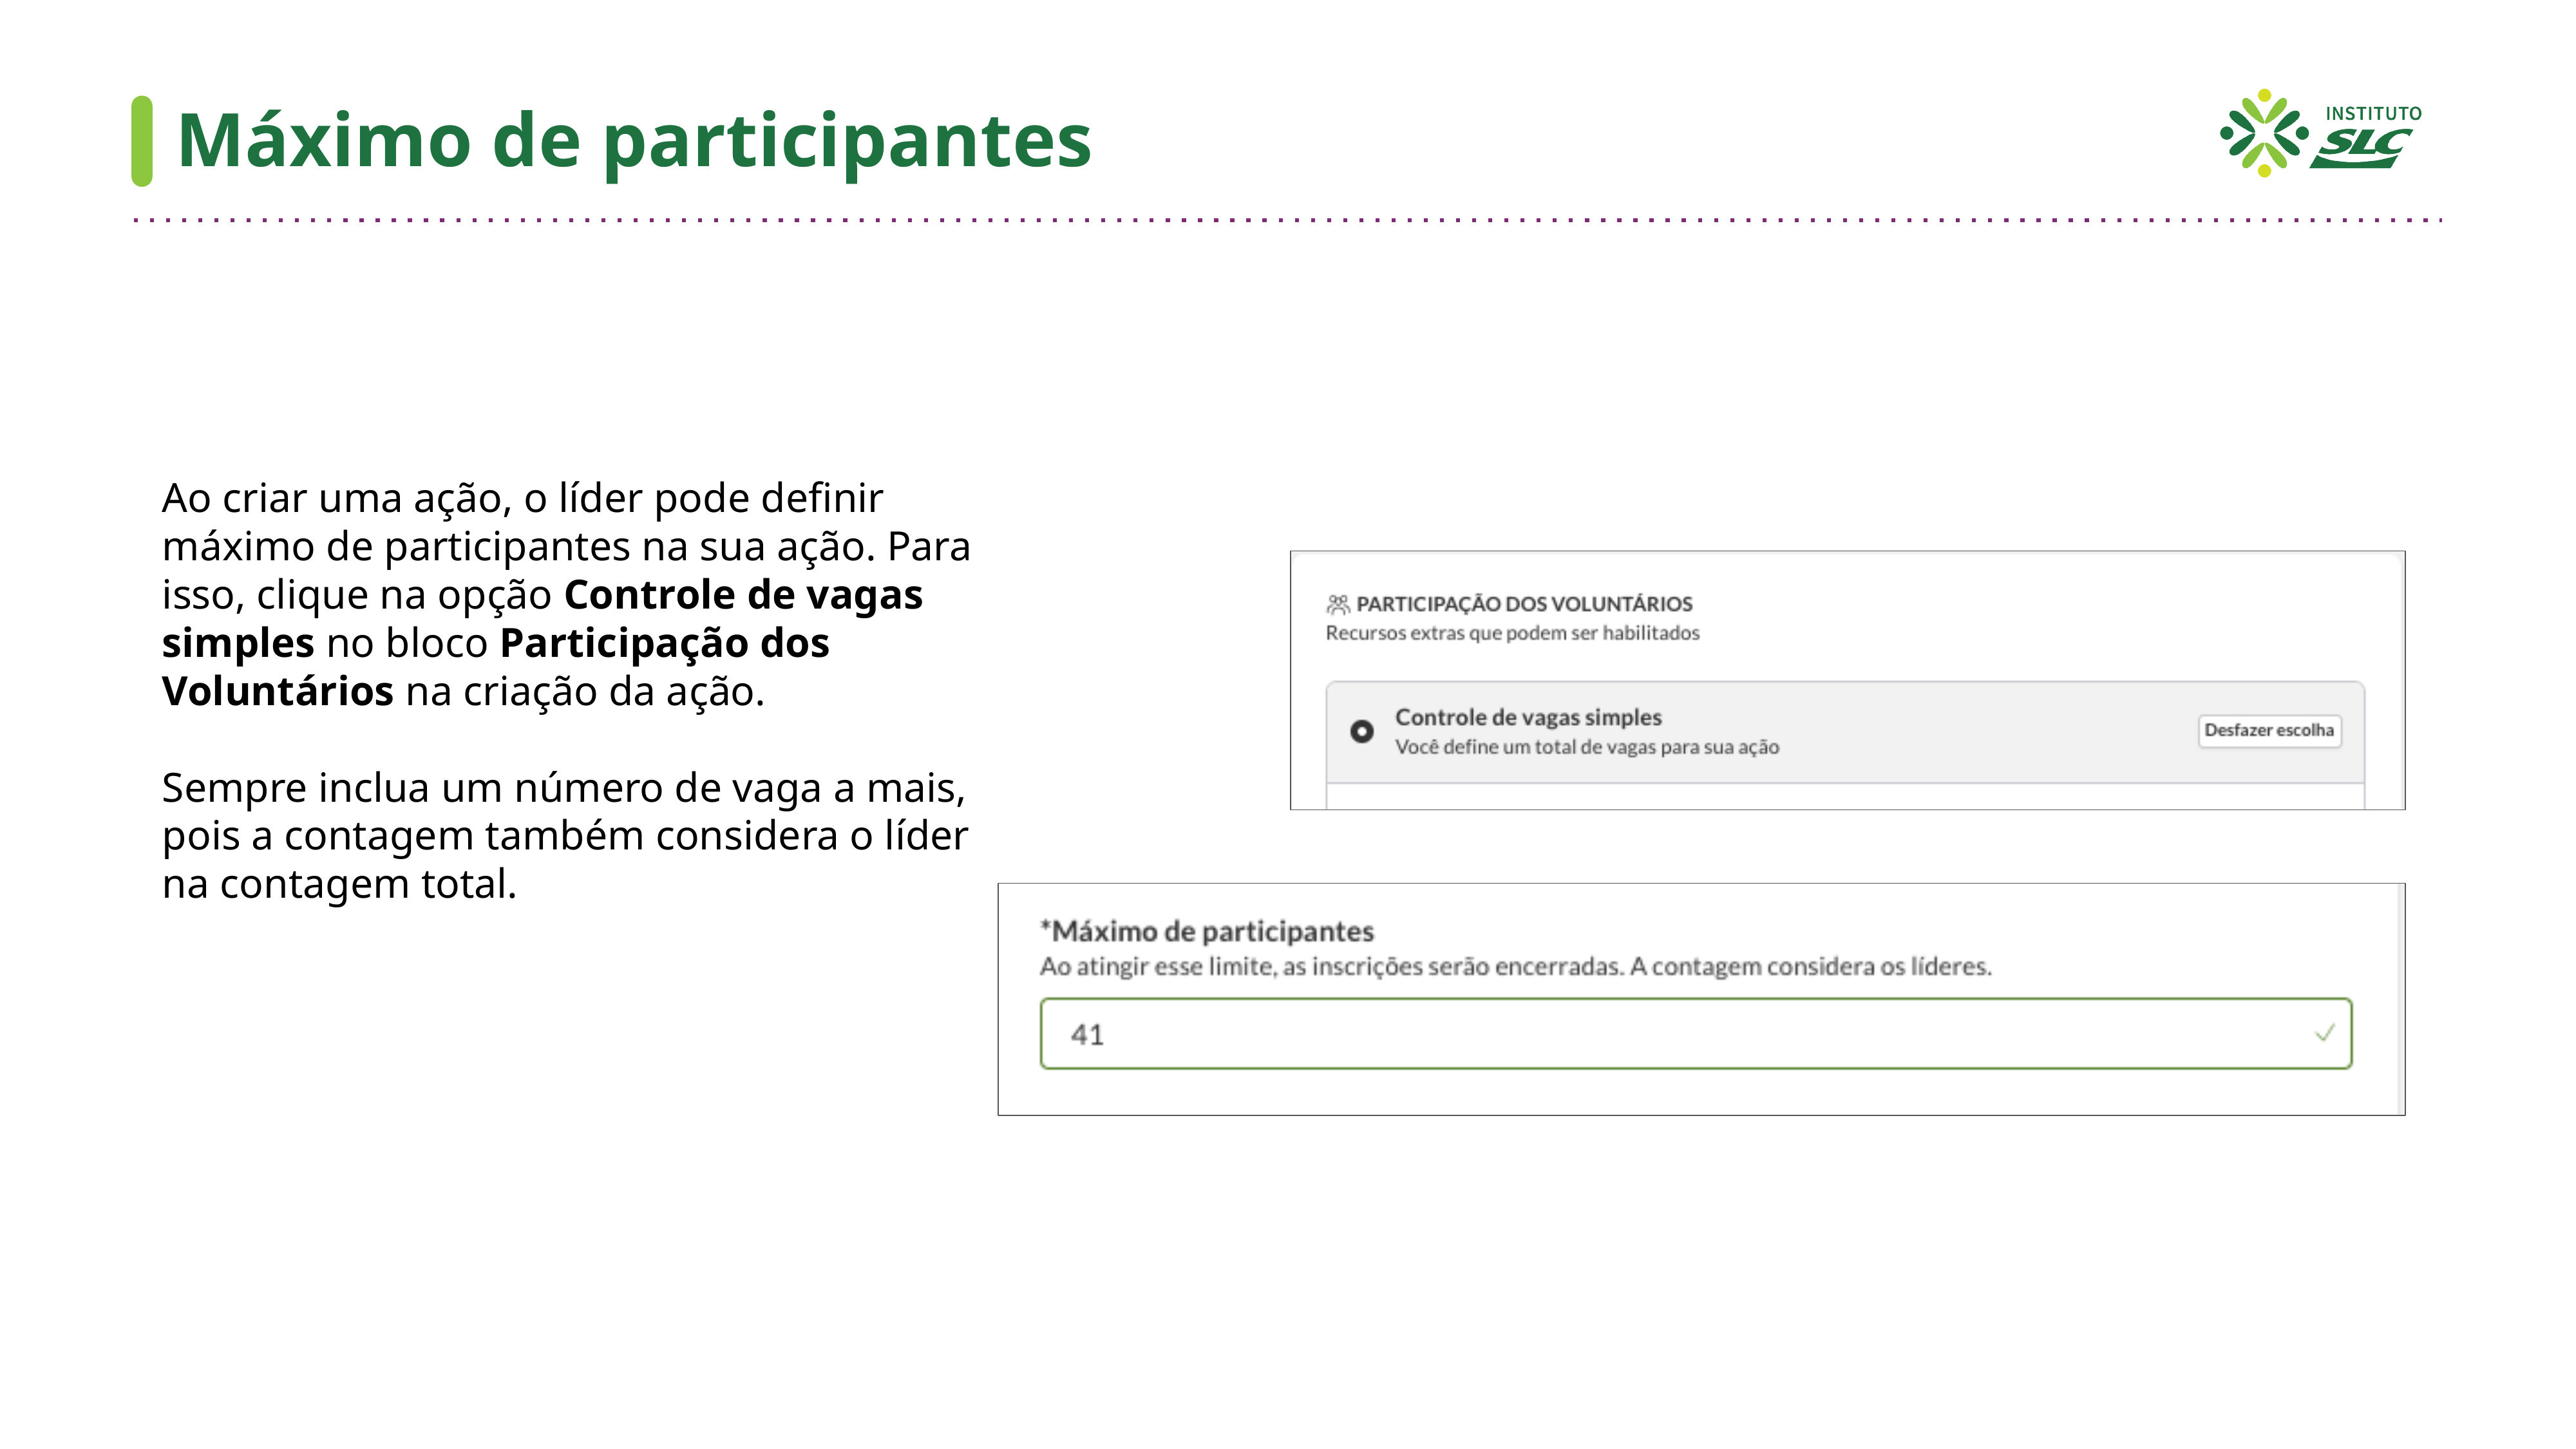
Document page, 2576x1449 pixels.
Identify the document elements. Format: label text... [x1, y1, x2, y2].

picture [2198, 59, 2443, 207]
text_box [131, 95, 153, 187]
text_box Máximo de participantes [167, 85, 1676, 190]
picture [1291, 551, 2405, 810]
picture [998, 883, 2405, 1115]
text_box Ao criar uma ação, o líder pode definir máximo de participantes na sua ação. Para isso, clique na opção Controle de vagas simples no bloco Participação dos Voluntários na criação da ação. Sempre inclua um número de vaga a mais, pois a contagem também considera o líder na contagem total. [152, 462, 1015, 916]
